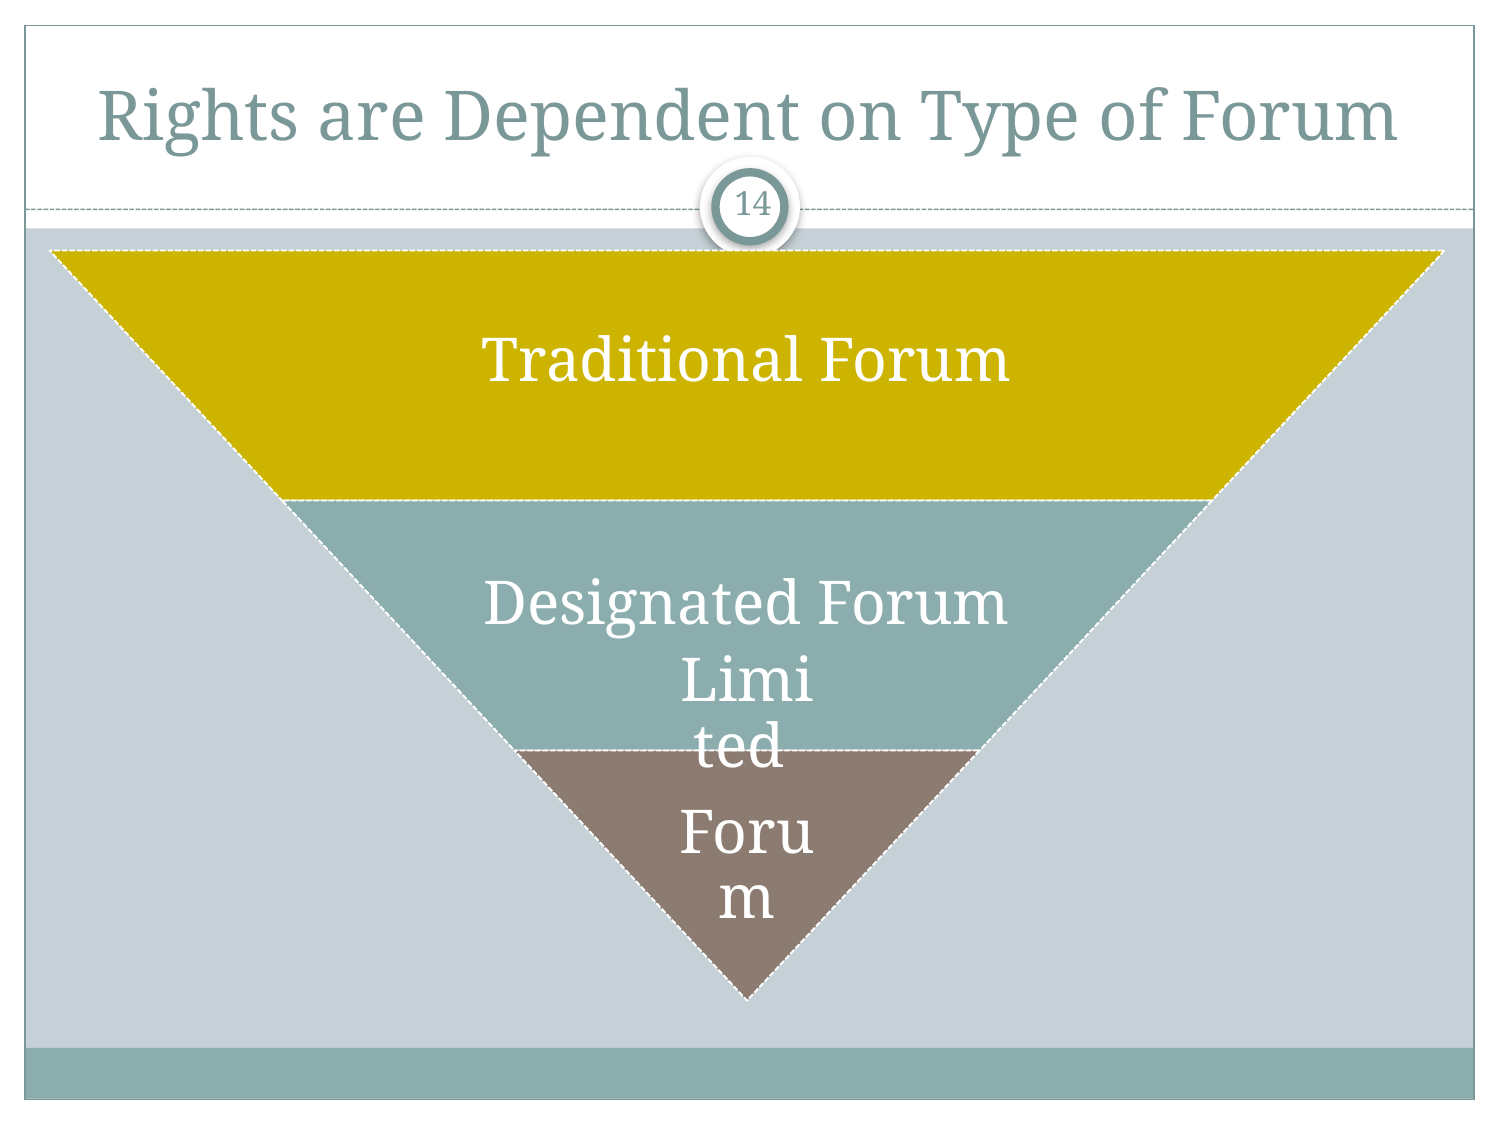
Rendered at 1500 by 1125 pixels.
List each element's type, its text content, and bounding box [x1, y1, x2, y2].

slide_number 14 [715, 168, 791, 241]
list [49, 250, 1445, 1001]
title Rights are Dependent on Type of Forum [49, 37, 1450, 162]
